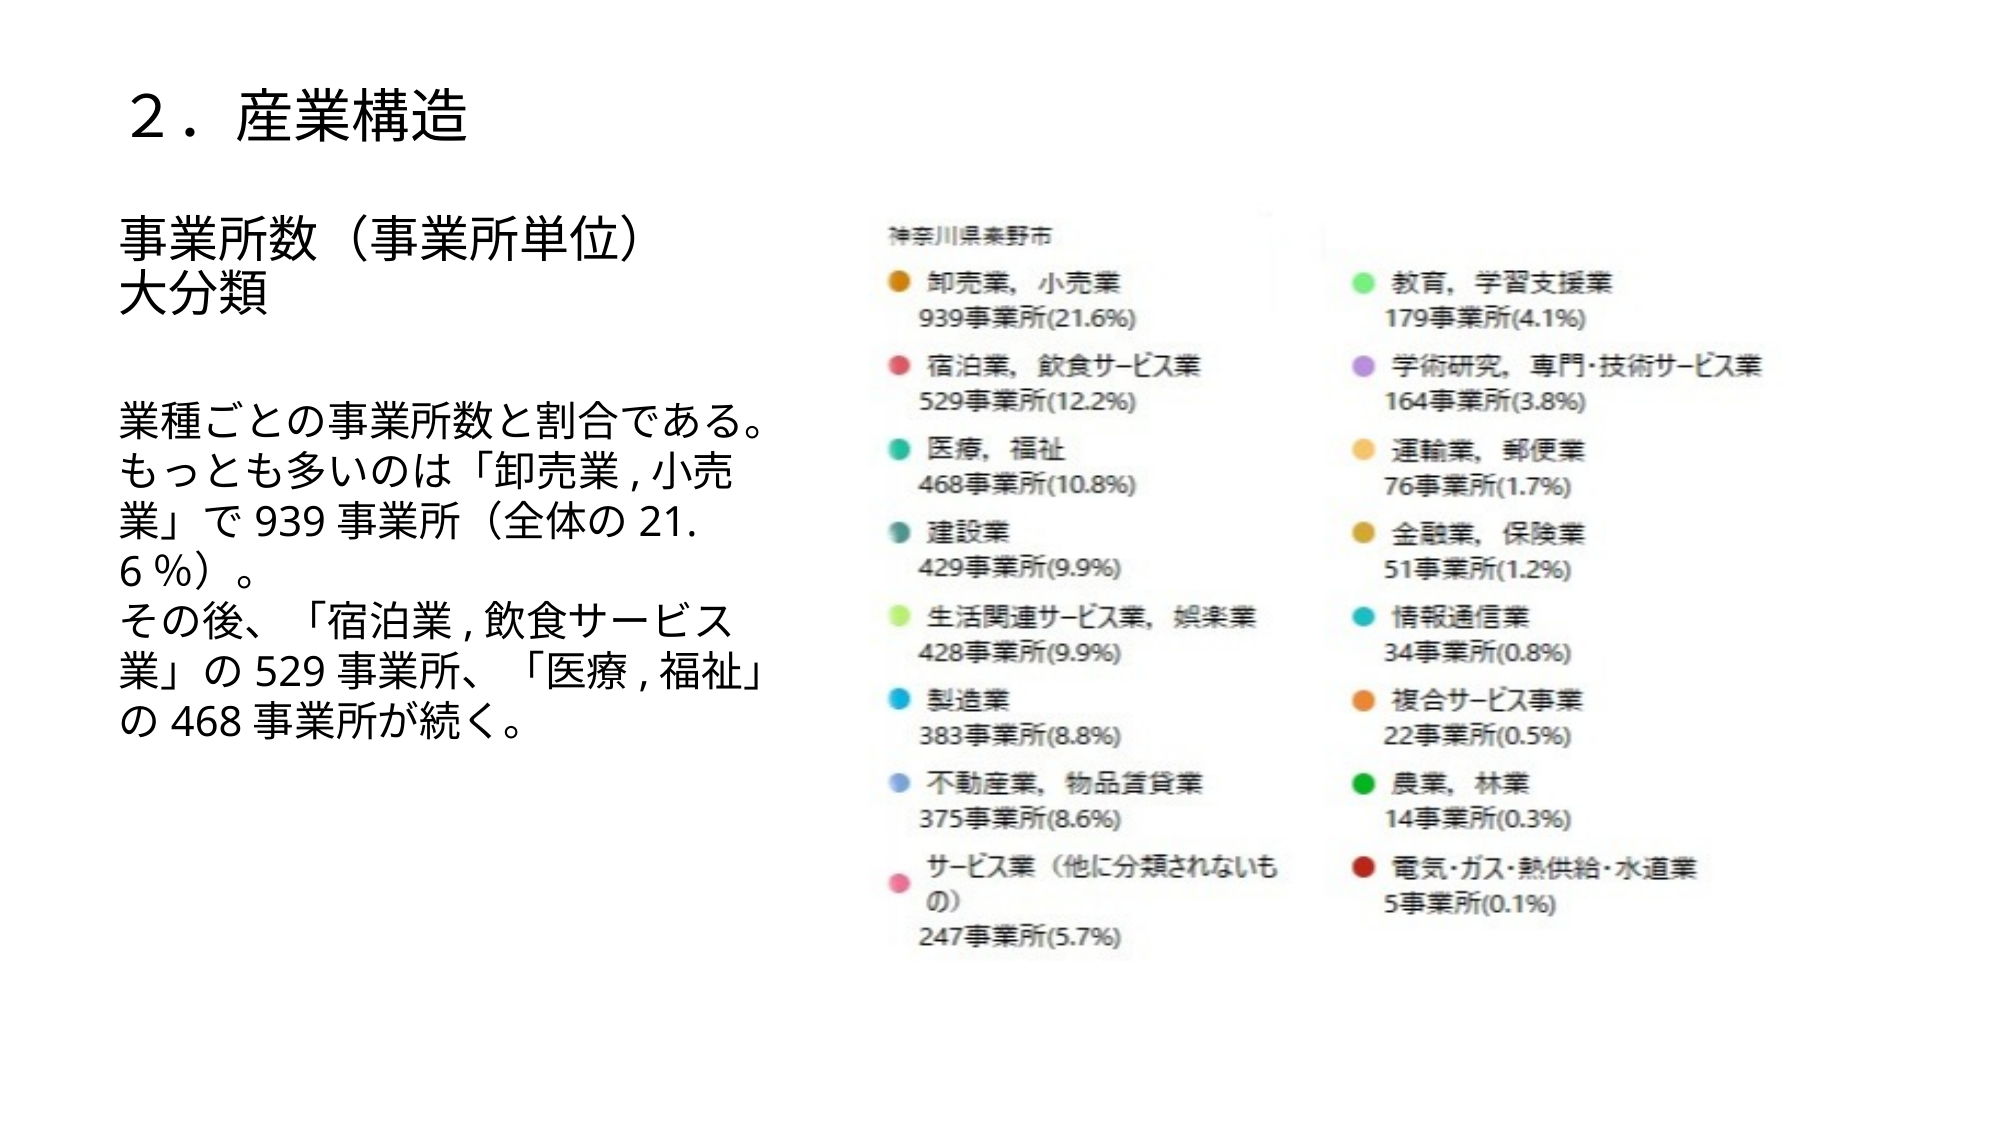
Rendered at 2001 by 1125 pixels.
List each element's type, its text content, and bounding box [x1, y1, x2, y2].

title 事業所数（事業所単位）大分類 [104, 200, 688, 336]
list 業種ごとの事業所数と割合である。 もっとも多いのは「卸売業,小売業」で939事業所（全体の21.6％）。 その後、「宿泊業,飲食サービス業」の529事業所、「医療,福祉」の468事業所が続く。 [104, 336, 806, 834]
text_box ２．産業構造 [104, 71, 647, 157]
picture [835, 157, 1872, 996]
